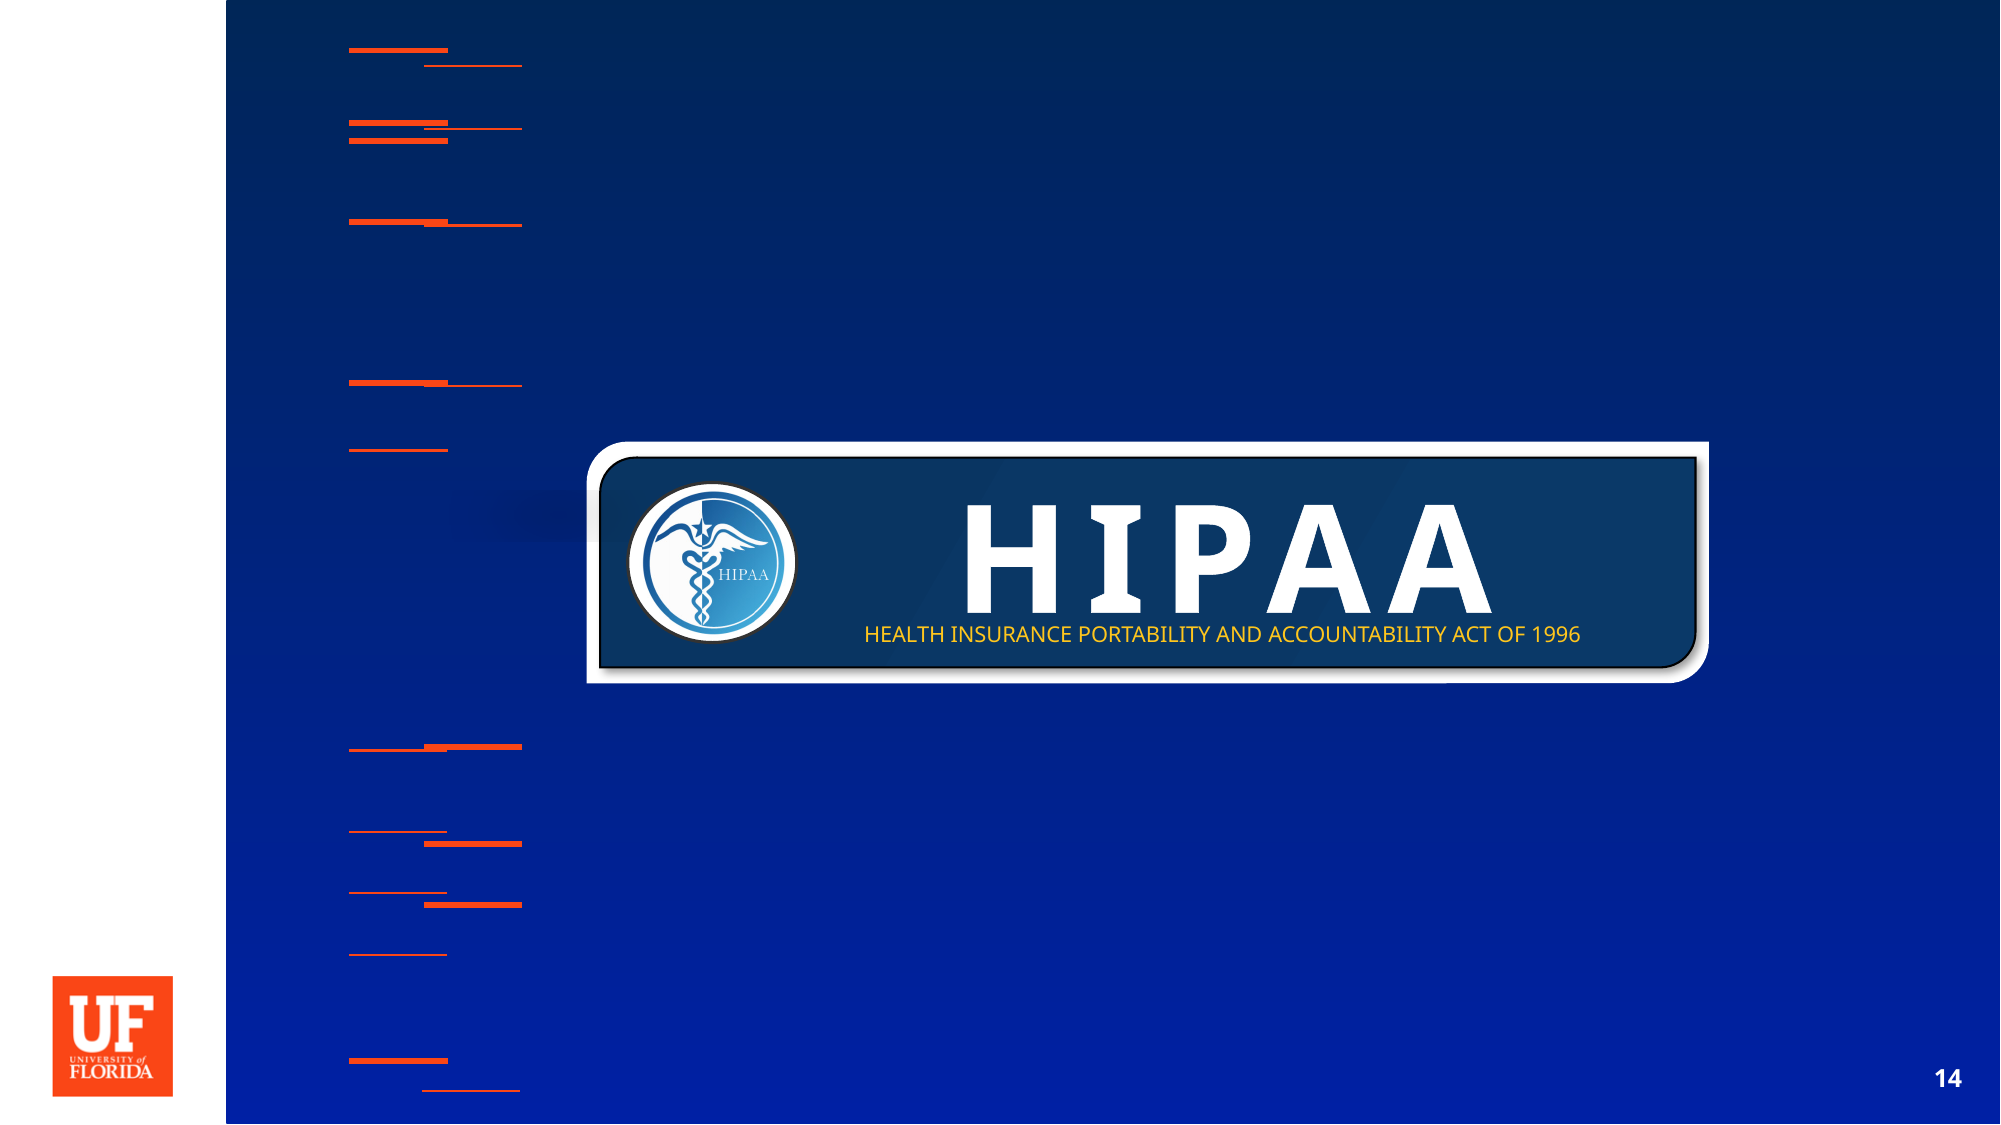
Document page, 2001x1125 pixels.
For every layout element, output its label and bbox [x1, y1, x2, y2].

picture [52, 976, 173, 1097]
text_box [587, 442, 1708, 683]
